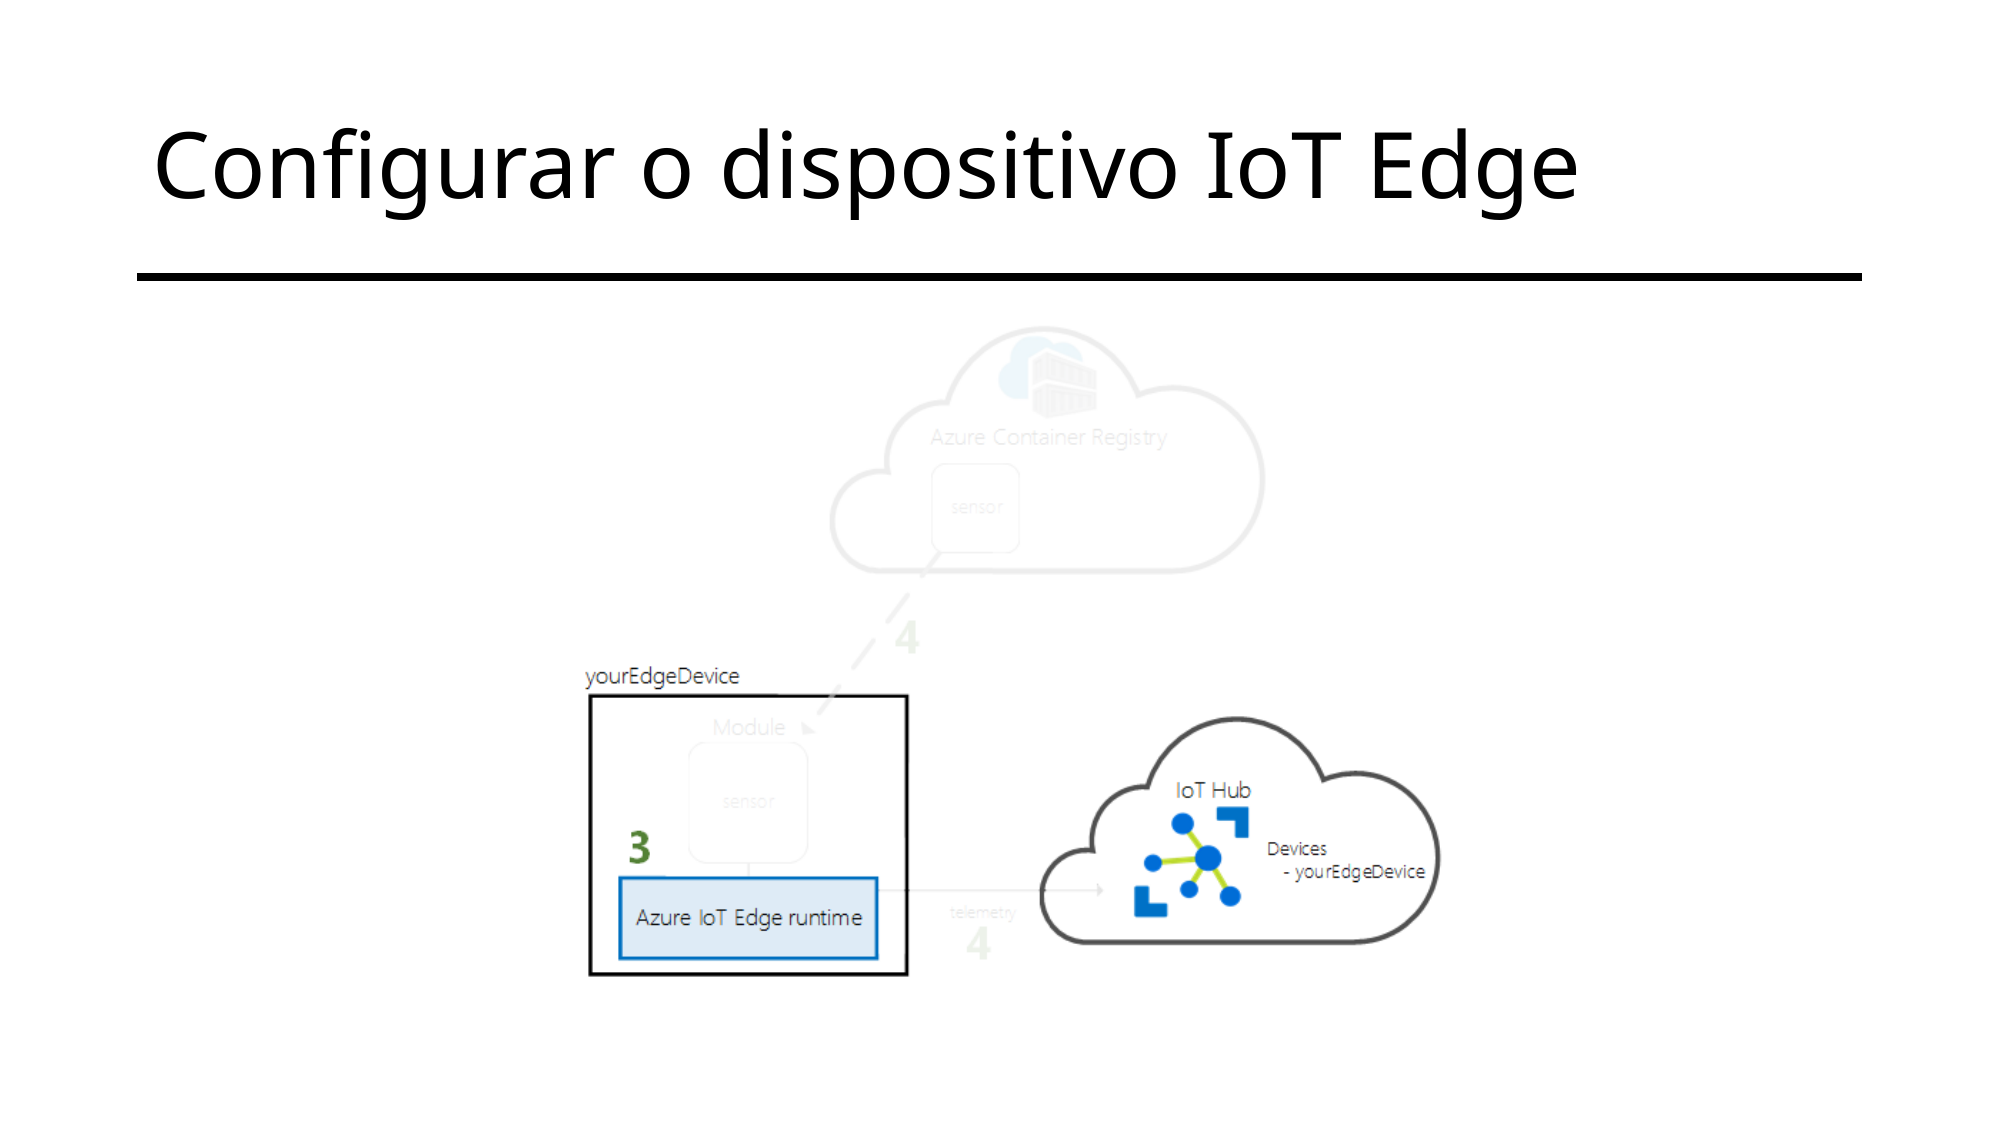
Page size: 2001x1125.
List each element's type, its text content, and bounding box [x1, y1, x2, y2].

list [500, 299, 1500, 1014]
title Configurar o dispositivo IoT Edge [137, 59, 1863, 278]
